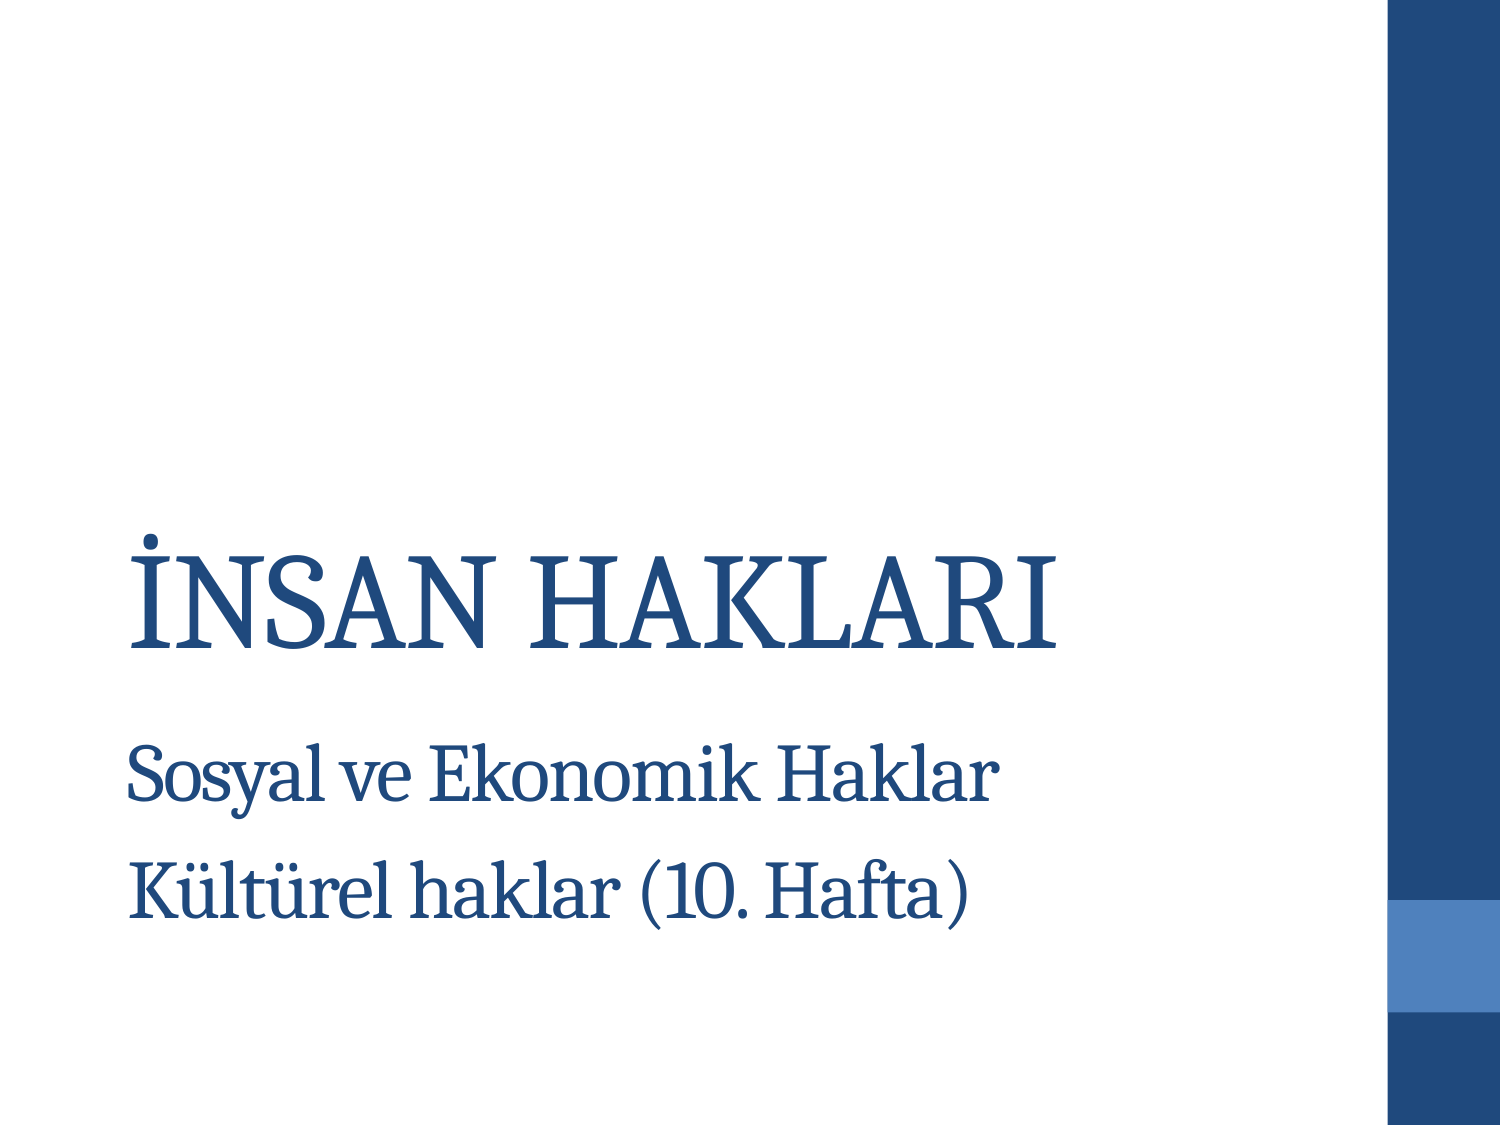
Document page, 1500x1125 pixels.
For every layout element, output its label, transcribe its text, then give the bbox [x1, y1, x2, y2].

title İNSAN HAKLARI [112, 312, 1350, 684]
subtitle Sosyal ve Ekonomik Haklar Kültürel haklar (10. Hafta) [112, 710, 1173, 983]
